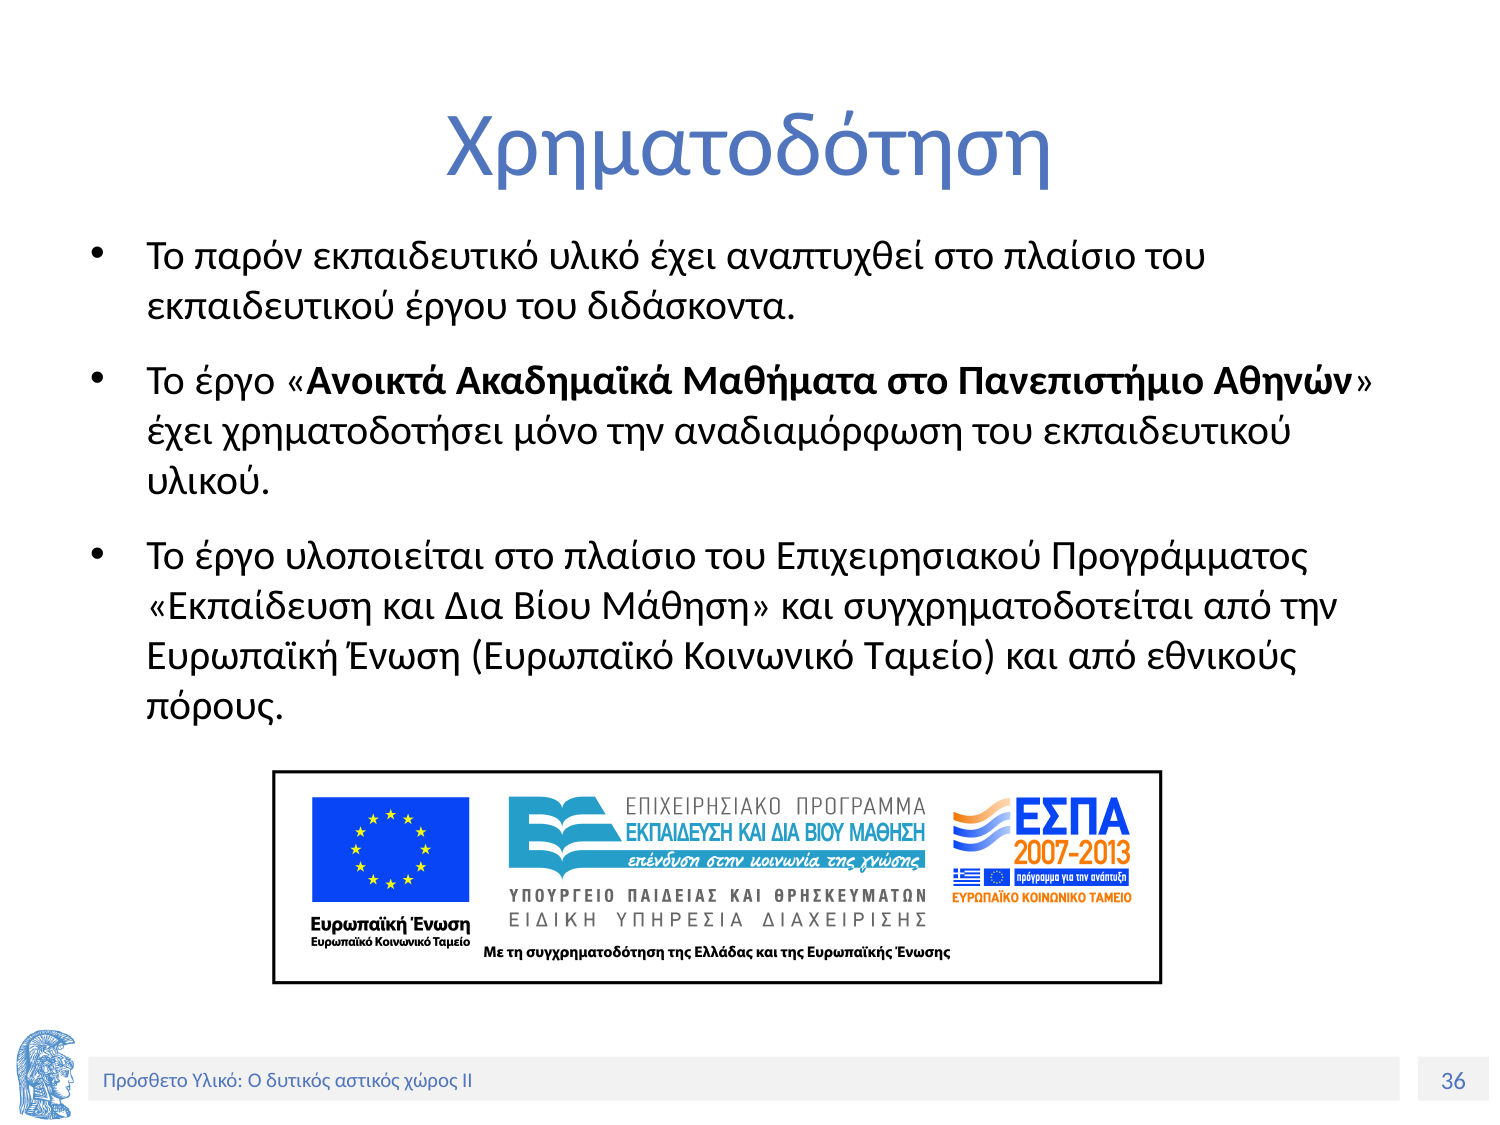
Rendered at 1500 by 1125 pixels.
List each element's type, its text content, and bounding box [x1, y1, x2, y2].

title Χρηματοδότηση [75, 45, 1425, 219]
picture [9, 1026, 81, 1120]
picture [265, 762, 1169, 991]
list Το παρόν εκπαιδευτικό υλικό έχει αναπτυχθεί στο πλαίσιο του εκπαιδευτικού έργου του διδάσκοντα. Το έργο «Ανοικτά Ακαδημαϊκά Μαθήματα στο Πανεπιστήμιο Αθηνών» έχει χρηματοδοτήσει μόνο την αναδιαμόρφωση του εκπαιδευτικού υλικού. Το έργο υλοποιείται στο πλαίσιο του Επιχειρησιακού Προγράμματος «Εκπαίδευση και Δια Βίου Μάθηση» και συγχρηματοδοτείται από την Ευρωπαϊκή Ένωση (Ευρωπαϊκό Κοινωνικό Ταμείο) και από εθνικούς πόρους. [75, 219, 1425, 963]
